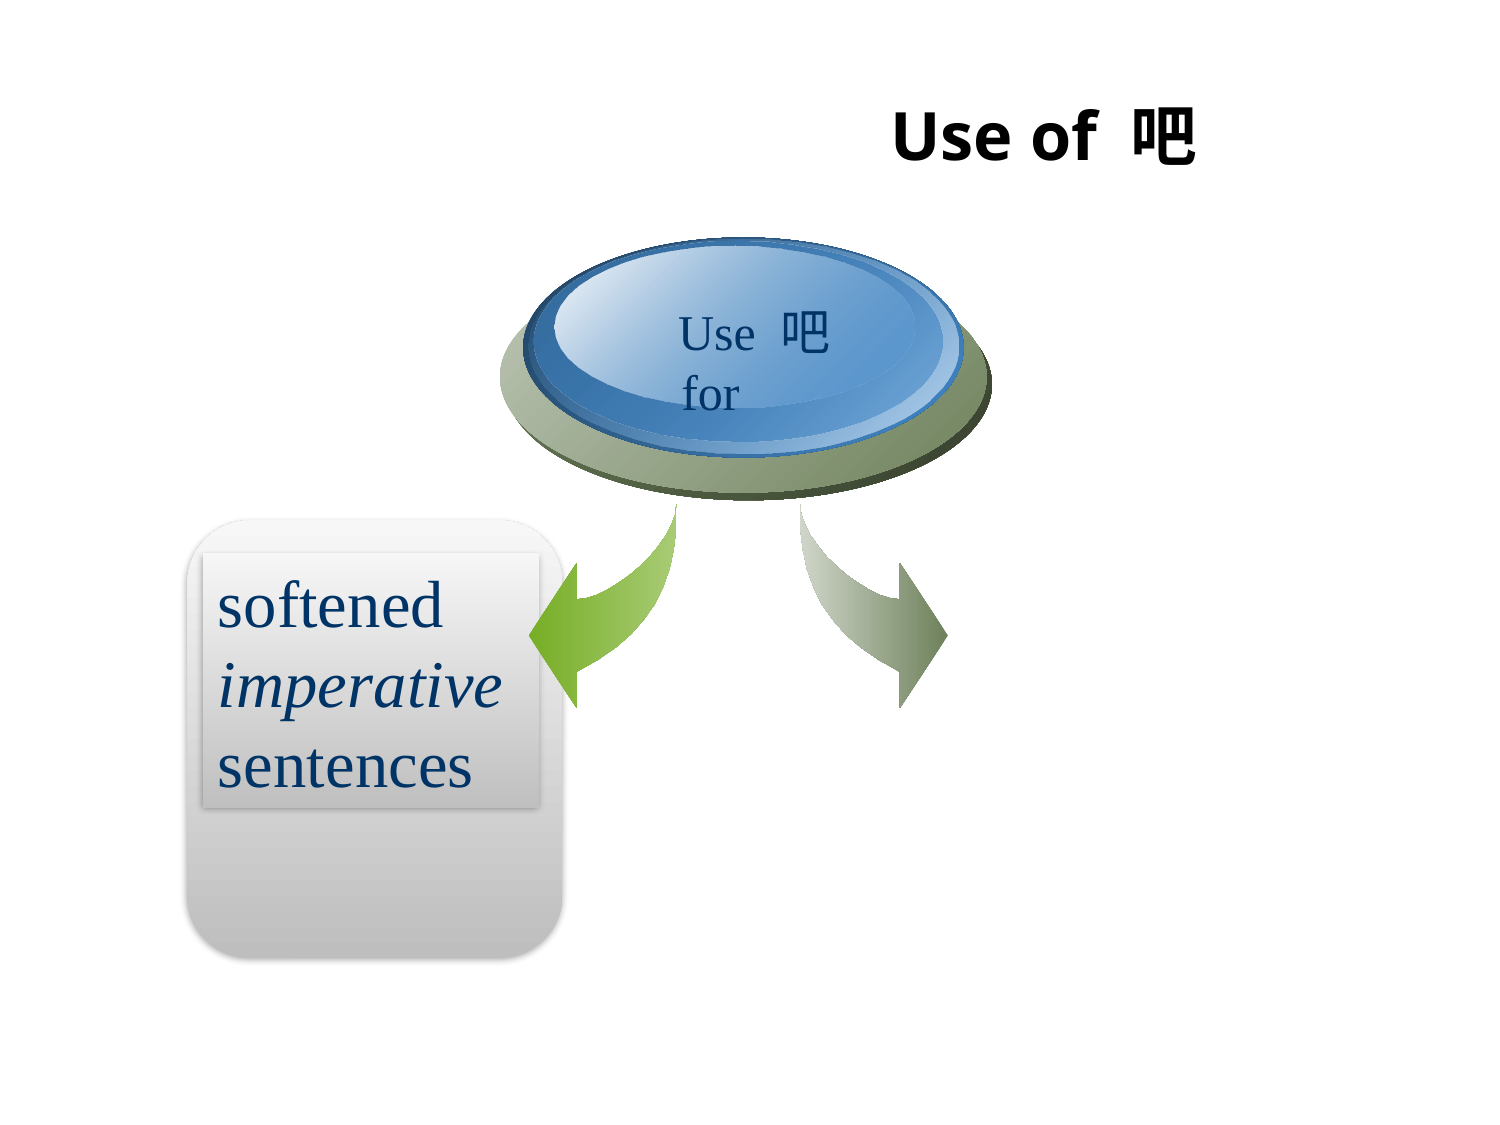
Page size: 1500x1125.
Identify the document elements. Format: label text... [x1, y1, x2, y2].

title Use of 吧 [90, 87, 1213, 181]
text_box [801, 510, 948, 599]
text_box [566, 510, 677, 709]
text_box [912, 520, 1288, 958]
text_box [499, 237, 993, 501]
text_box [799, 510, 907, 709]
text_box [798, 510, 899, 709]
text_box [187, 520, 563, 958]
text_box [900, 699, 907, 709]
